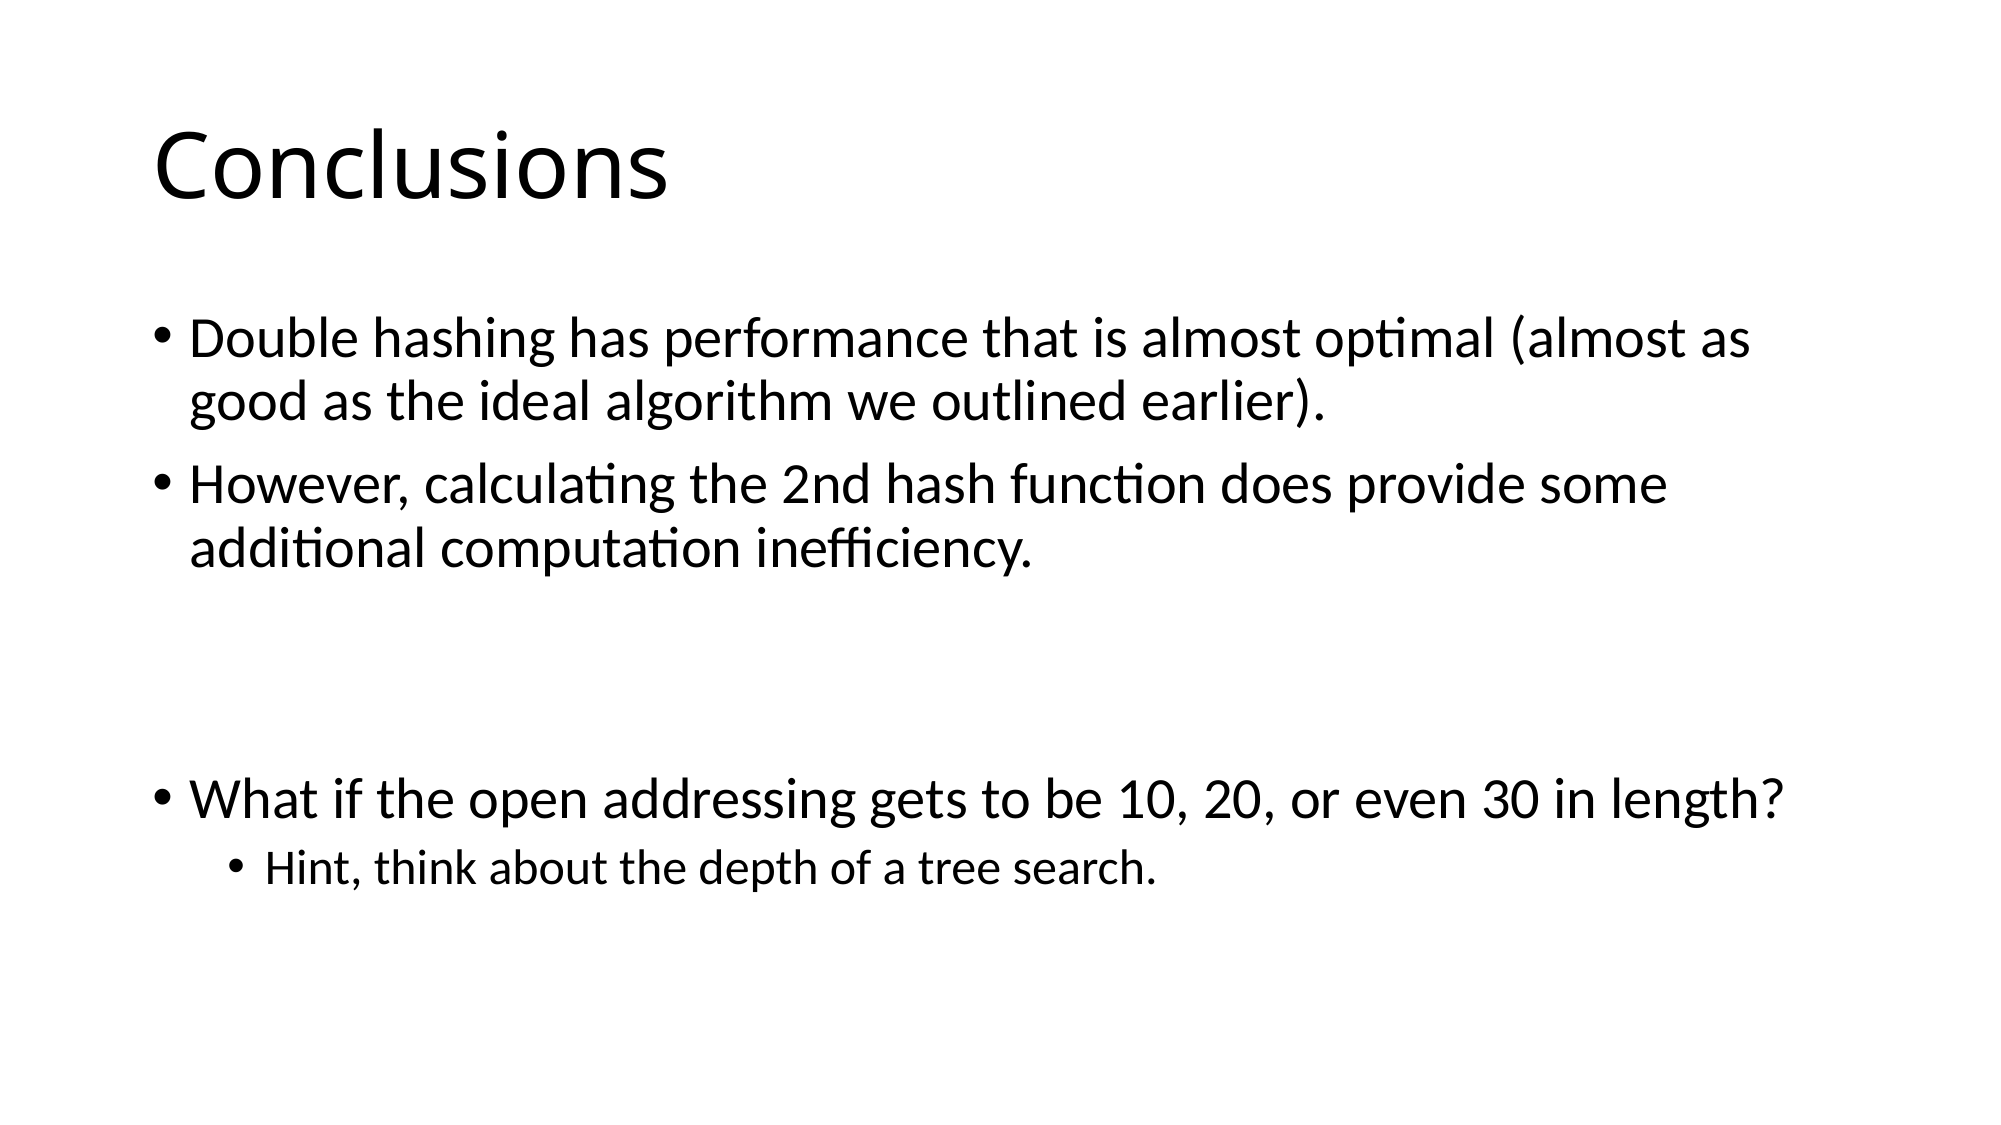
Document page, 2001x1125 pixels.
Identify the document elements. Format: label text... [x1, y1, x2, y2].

title Conclusions [137, 59, 1863, 278]
list Double hashing has performance that is almost optimal (almost as good as the ideal algorithm we outlined earlier). However, calculating the 2nd hash function does provide some additional computation inefficiency. What if the open addressing gets to be 10, 20, or even 30 in length? Hint, think about the depth of a tree search. [137, 299, 1863, 1014]
